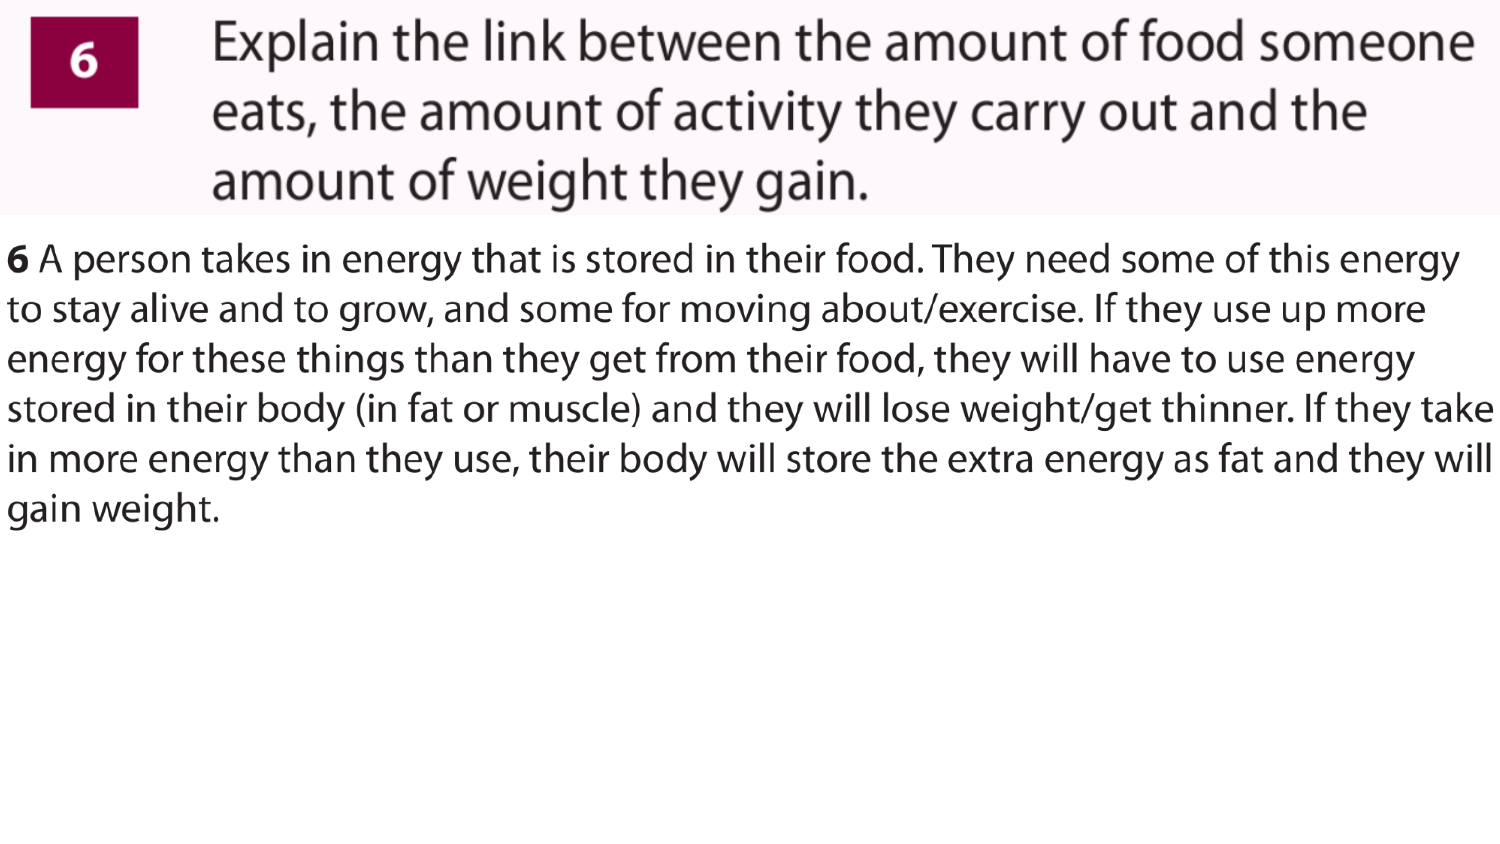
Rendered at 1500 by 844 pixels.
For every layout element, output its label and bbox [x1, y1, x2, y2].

picture [0, 233, 1500, 531]
picture [0, 0, 1500, 215]
